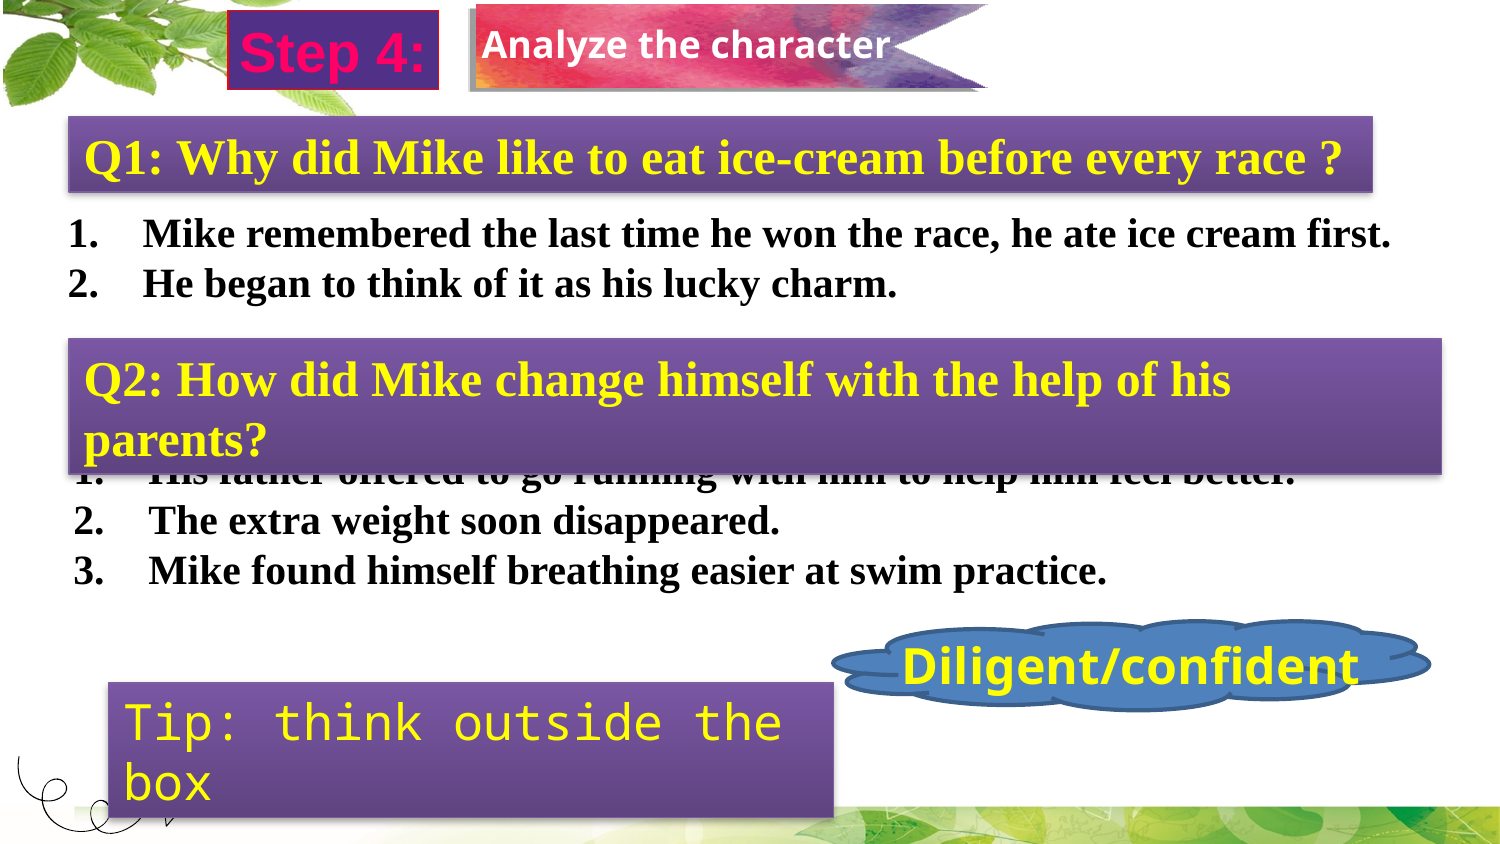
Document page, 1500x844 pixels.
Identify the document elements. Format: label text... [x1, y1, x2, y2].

text_box Q1: Why did Mike like to eat ice-cream before every race ? [68, 116, 1373, 193]
picture [0, 0, 1500, 844]
text_box Q2: How did Mike change himself with the help of his parents? [68, 338, 1442, 475]
text_box Tip: think outside the box [108, 682, 834, 818]
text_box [833, 620, 1430, 711]
text_box His father offered to go running with him to help him feel better. The extra weight soon disappeared. Mike found himself breathing easier at swim practice. [58, 435, 1430, 600]
text_box Mike remembered the last time he won the race, he ate ice cream first. He began to think of it as his lucky charm. [53, 198, 1412, 314]
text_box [218, 4, 1034, 93]
